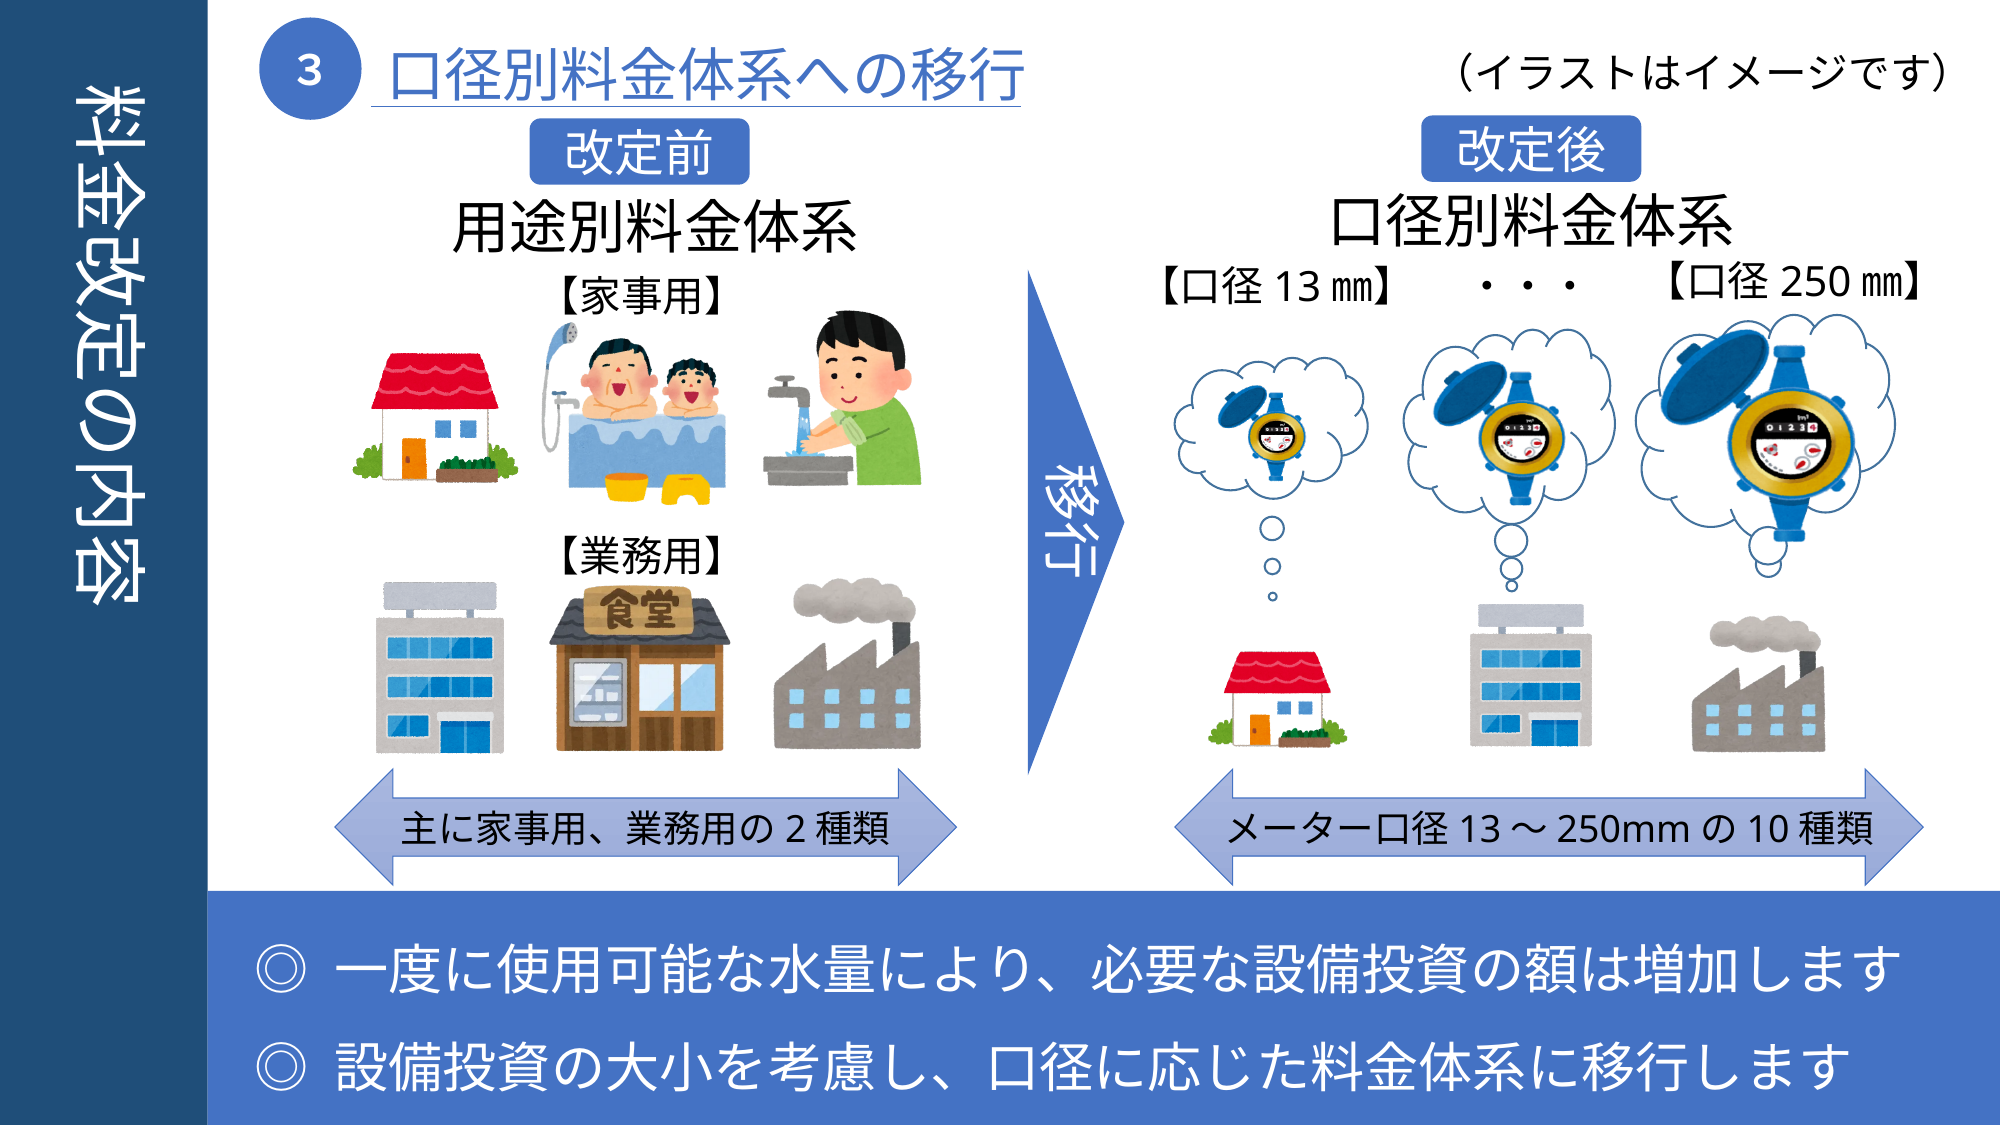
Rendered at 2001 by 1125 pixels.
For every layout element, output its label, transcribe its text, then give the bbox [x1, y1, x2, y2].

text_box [369, 569, 946, 762]
text_box [207, 890, 2000, 1125]
text_box 【口径13㎜】 [1073, 252, 1325, 318]
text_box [349, 303, 929, 508]
text_box （イラストはイメージです） [1629, 39, 2000, 104]
text_box [0, 0, 209, 1125]
text_box 改定前 [528, 120, 751, 186]
text_box 【業務用】 [438, 522, 846, 569]
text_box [1174, 314, 1895, 761]
text_box 改定後 [1420, 114, 1643, 183]
text_box 口径別料金体系 [1309, 177, 1753, 252]
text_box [259, 17, 1629, 120]
text_box 用途別料金体系 [399, 182, 911, 268]
text_box 主に家事用、業務用の2種類 [334, 767, 958, 887]
text_box 【口径250㎜】 [1591, 247, 1999, 313]
text_box 【家事用】 [438, 262, 846, 303]
text_box 料金改定の内容 [43, 68, 165, 1080]
text_box ◎ 一度に使用可能な水量により、必要な設備投資の額は増加します ◎ 設備投資の大小を考慮し、口径に応じた料金体系に移行します [239, 895, 2000, 1106]
text_box メーター口径13～250mmの10種類 [1174, 767, 1924, 887]
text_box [1014, 269, 1125, 776]
text_box ・・・ [1325, 252, 1733, 314]
